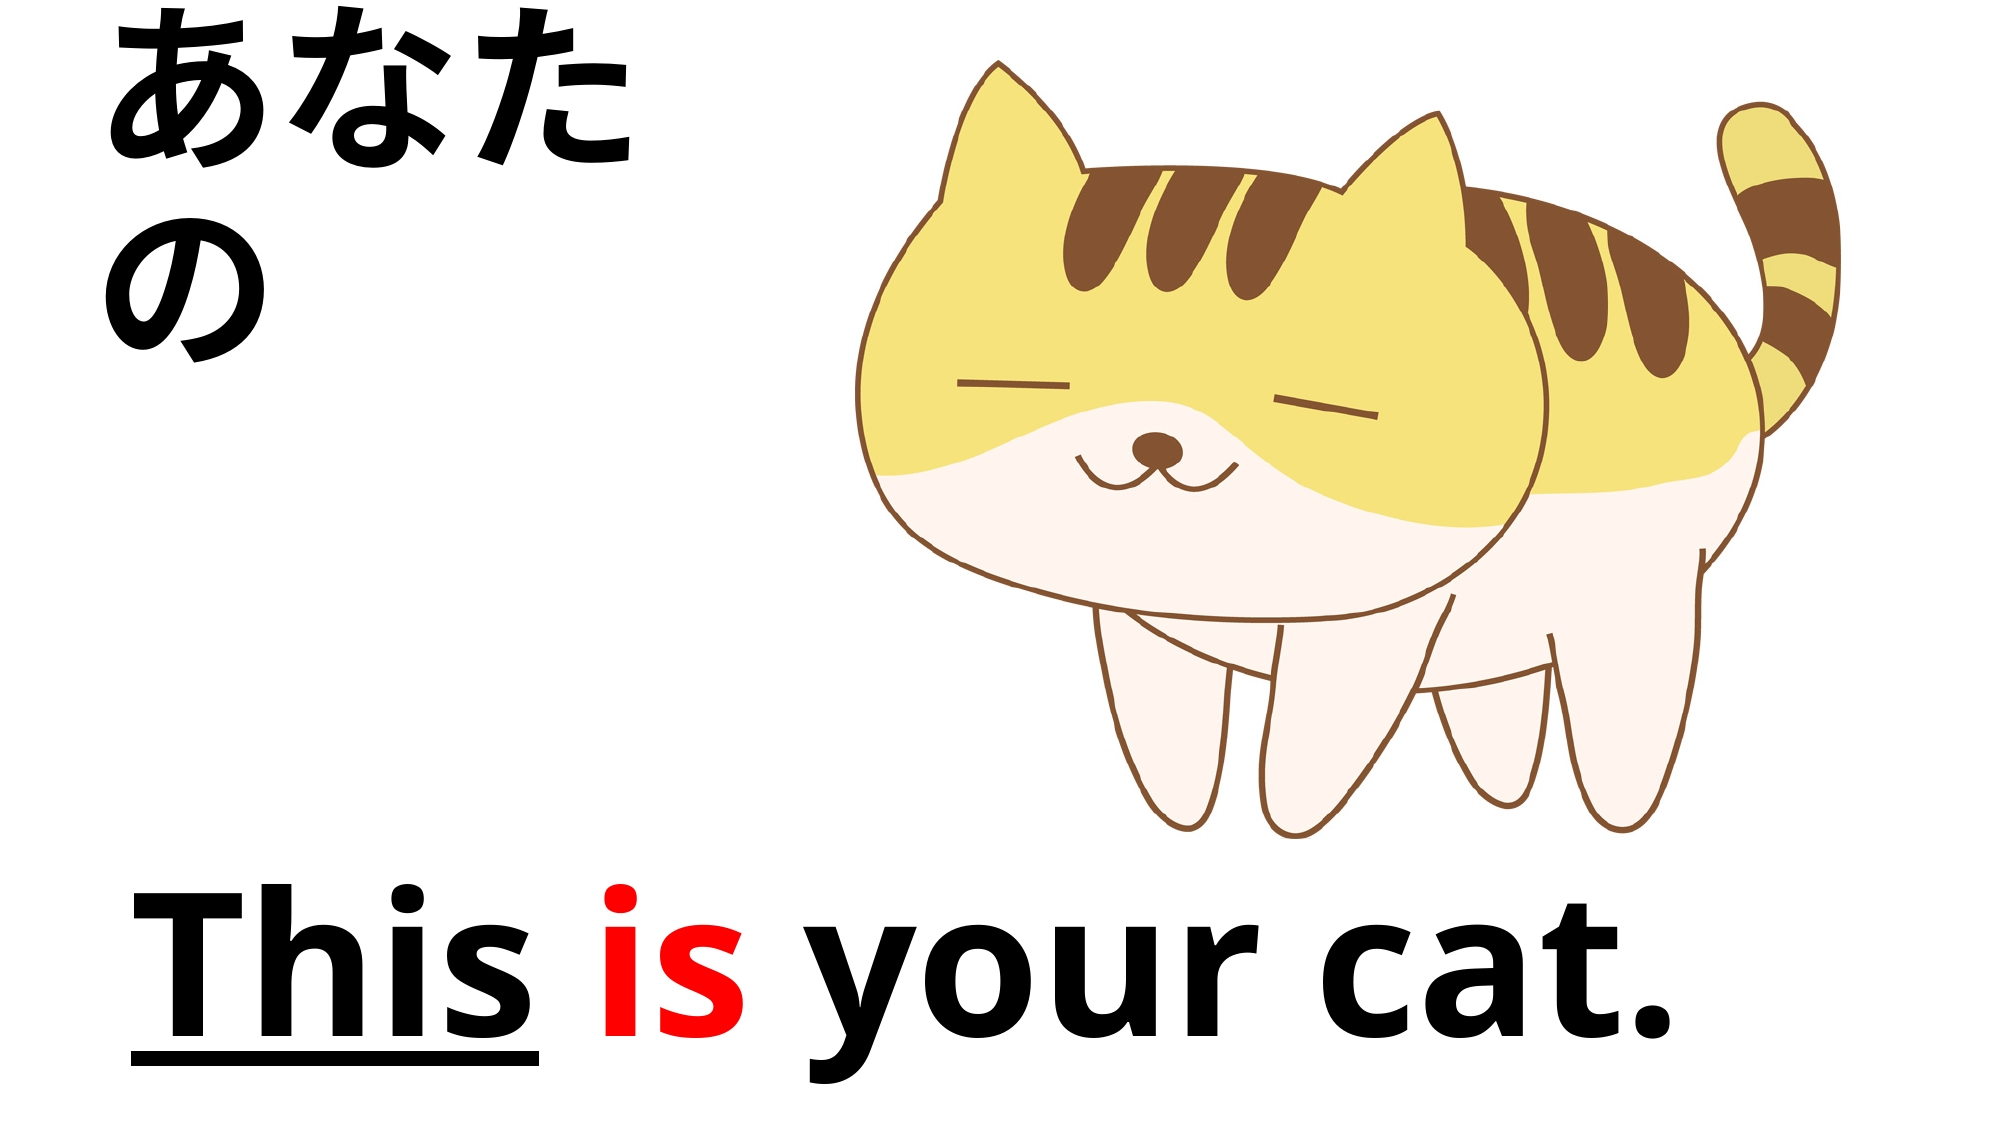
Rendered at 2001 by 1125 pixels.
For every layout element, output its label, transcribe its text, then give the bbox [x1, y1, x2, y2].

title This is your cat. [115, 901, 1937, 1043]
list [855, 60, 1841, 839]
text_box あなたの [79, 125, 839, 267]
